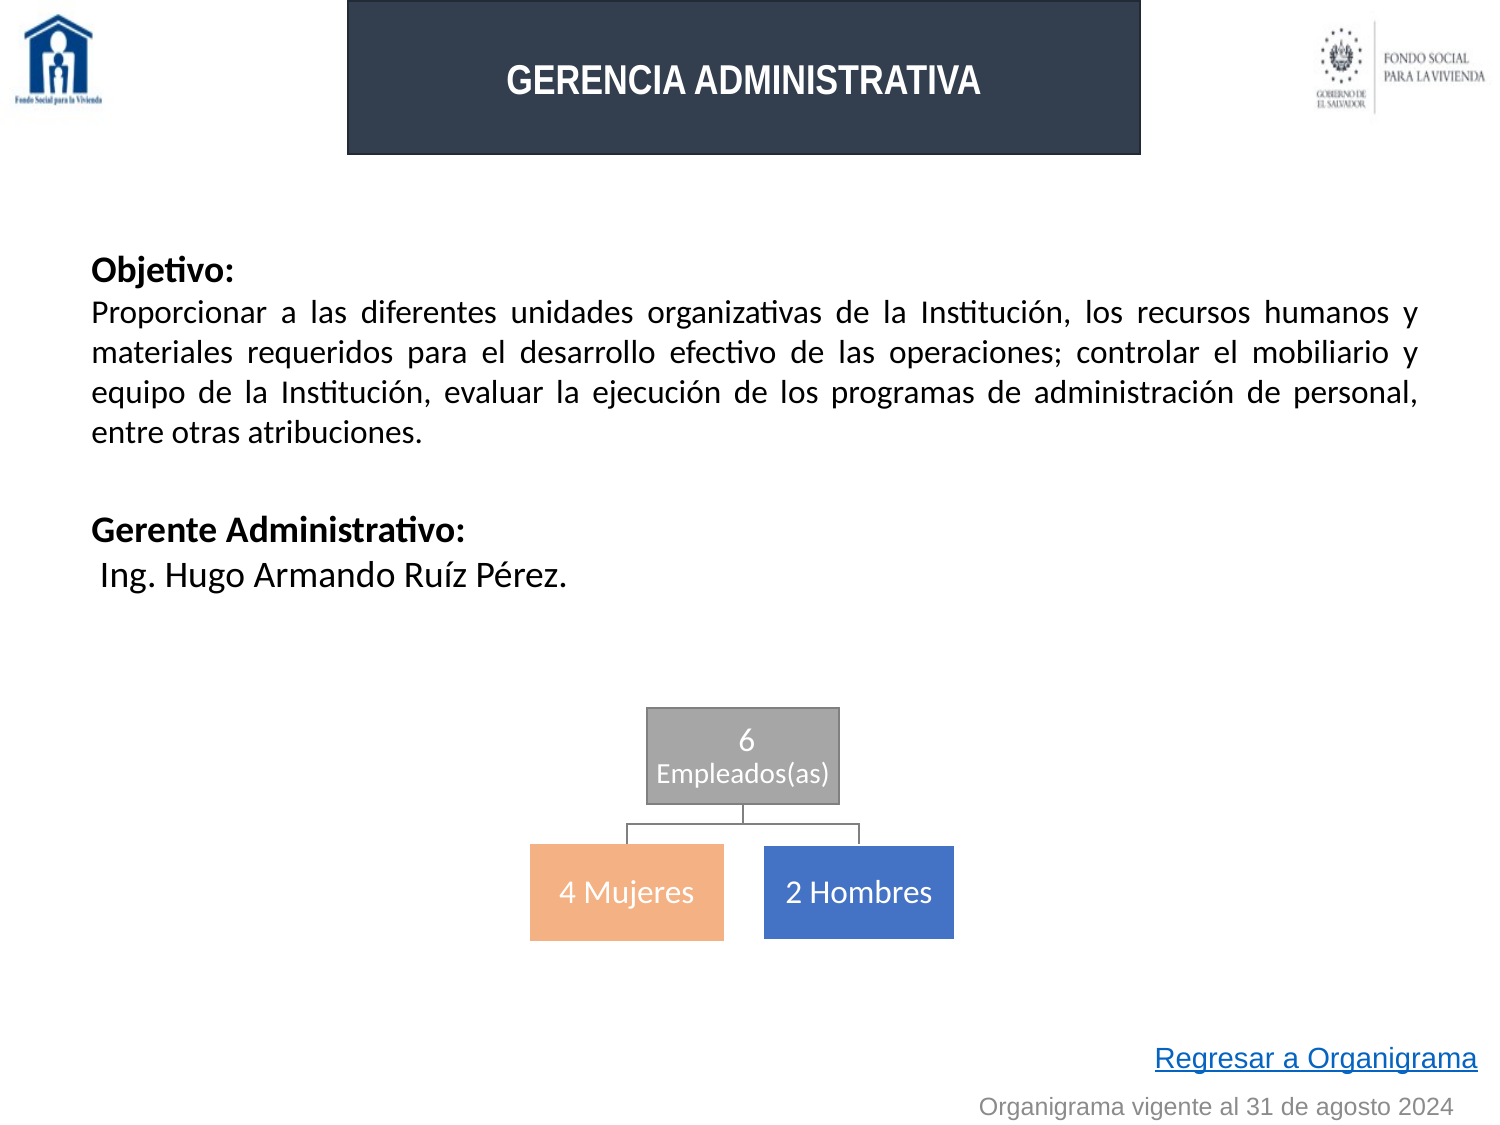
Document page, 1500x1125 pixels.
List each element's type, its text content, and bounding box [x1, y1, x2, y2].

picture [0, 0, 1500, 1125]
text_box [496, 708, 991, 941]
text_box GERENCIA ADMINISTRATIVA [347, 0, 1141, 155]
footer Organigrama vigente al 31 de agosto 2024 [916, 1075, 1500, 1125]
text_box Objetivo: Proporcionar a las diferentes unidades organizativas de la Institución, los recursos humanos y materiales requeridos para el desarrollo efectivo de las operaciones; controlar el mobiliario y equipo de la Institución, evaluar la ejecución de los programas de administración de personal, entre otras atribuciones. [76, 237, 1436, 457]
text_box Regresar a Organigrama [1139, 1031, 1500, 1075]
text_box Gerente Administrativo: Ing. Hugo Armando Ruíz Pérez. [76, 497, 1282, 603]
